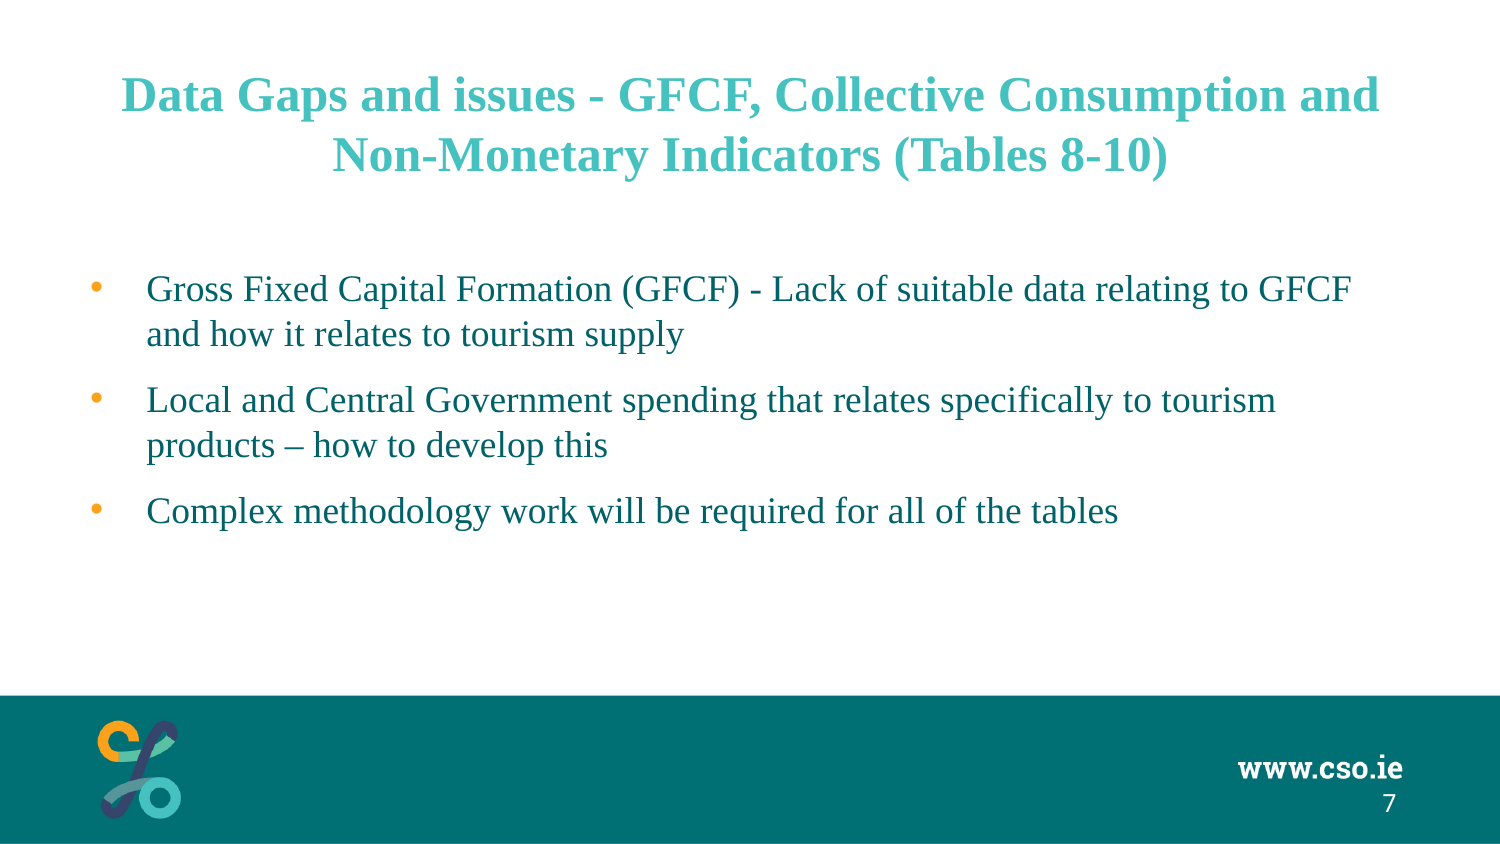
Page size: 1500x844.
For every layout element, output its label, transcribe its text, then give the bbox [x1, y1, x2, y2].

list Gross Fixed Capital Formation (GFCF) - Lack of suitable data relating to GFCF and how it relates to tourism supply Local and Central Government spending that relates specifically to tourism products – how to develop this Complex methodology work will be required for all of the tables [75, 256, 1425, 659]
picture [0, 0, 1500, 844]
slide_number 7 [1246, 782, 1412, 828]
title Data Gaps and issues - GFCF, Collective Consumption and Non-Monetary Indicators (Tables 8-10) [76, 33, 1425, 210]
